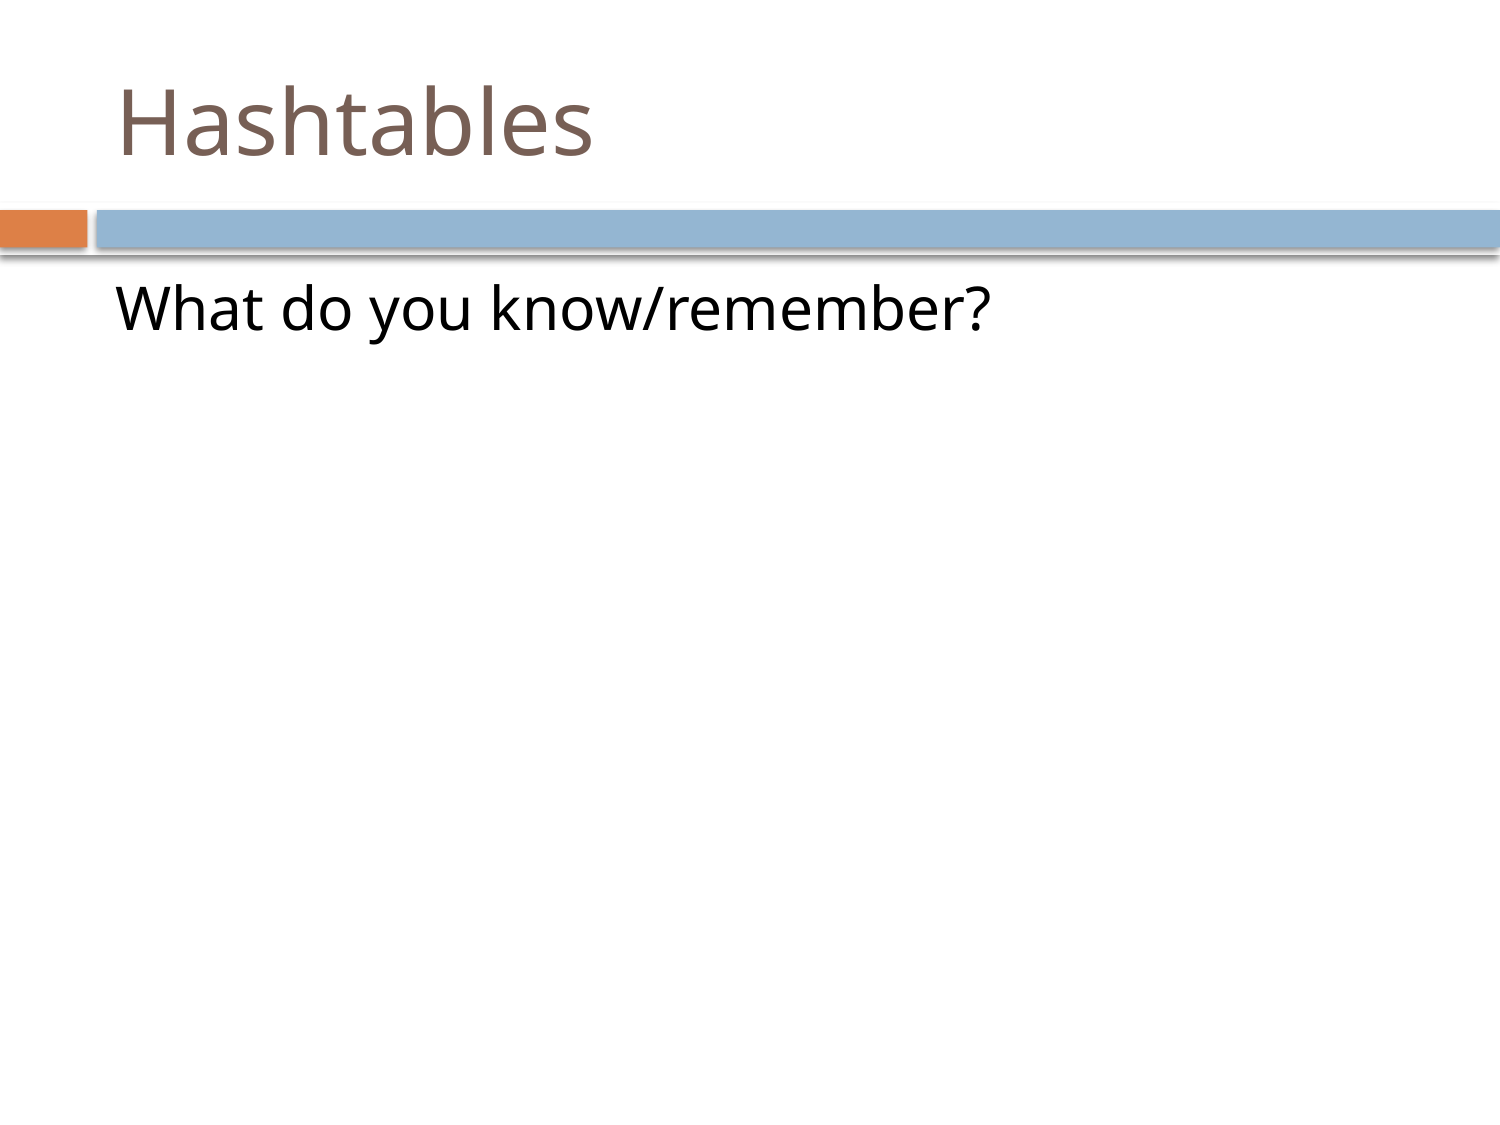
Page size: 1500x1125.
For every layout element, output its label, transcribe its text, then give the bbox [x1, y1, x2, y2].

title Hashtables [100, 37, 1438, 200]
list What do you know/remember? [100, 262, 1438, 1000]
